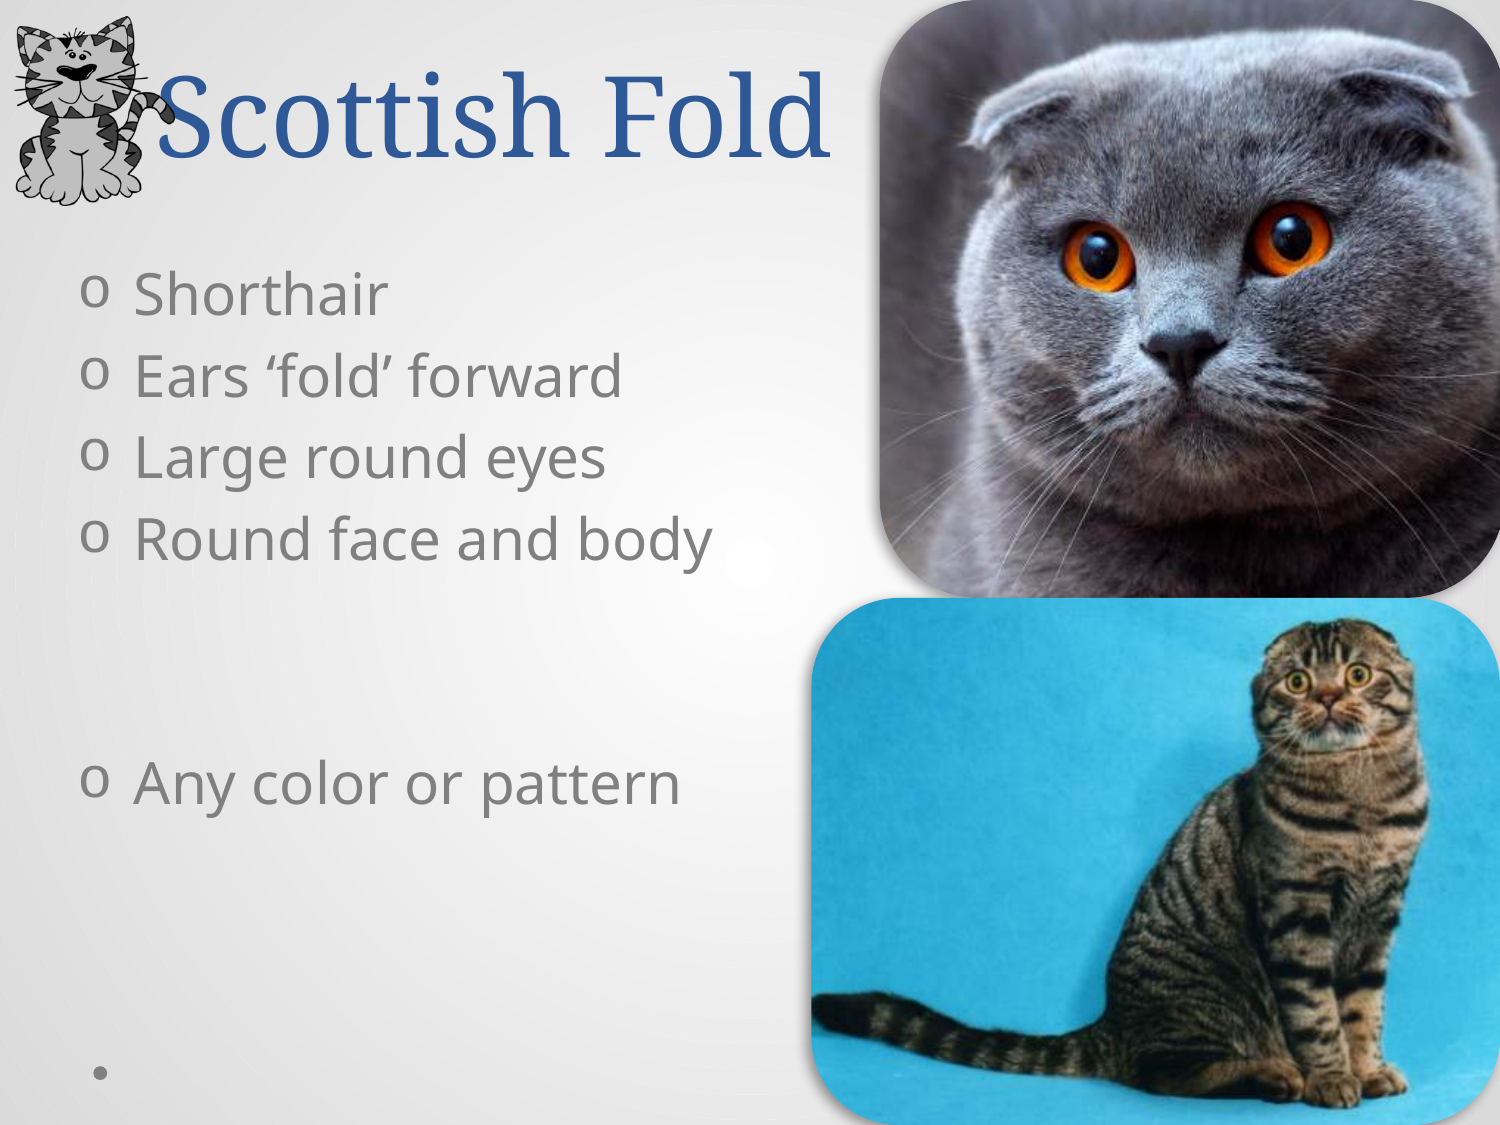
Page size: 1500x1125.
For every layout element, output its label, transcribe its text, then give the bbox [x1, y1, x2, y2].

title Scottish Fold [125, 0, 863, 188]
picture [14, 15, 176, 206]
picture [811, 0, 1500, 1125]
list Shorthair Ears ‘fold’ forward Large round eyes Round face and body Any color or pattern [62, 249, 812, 886]
